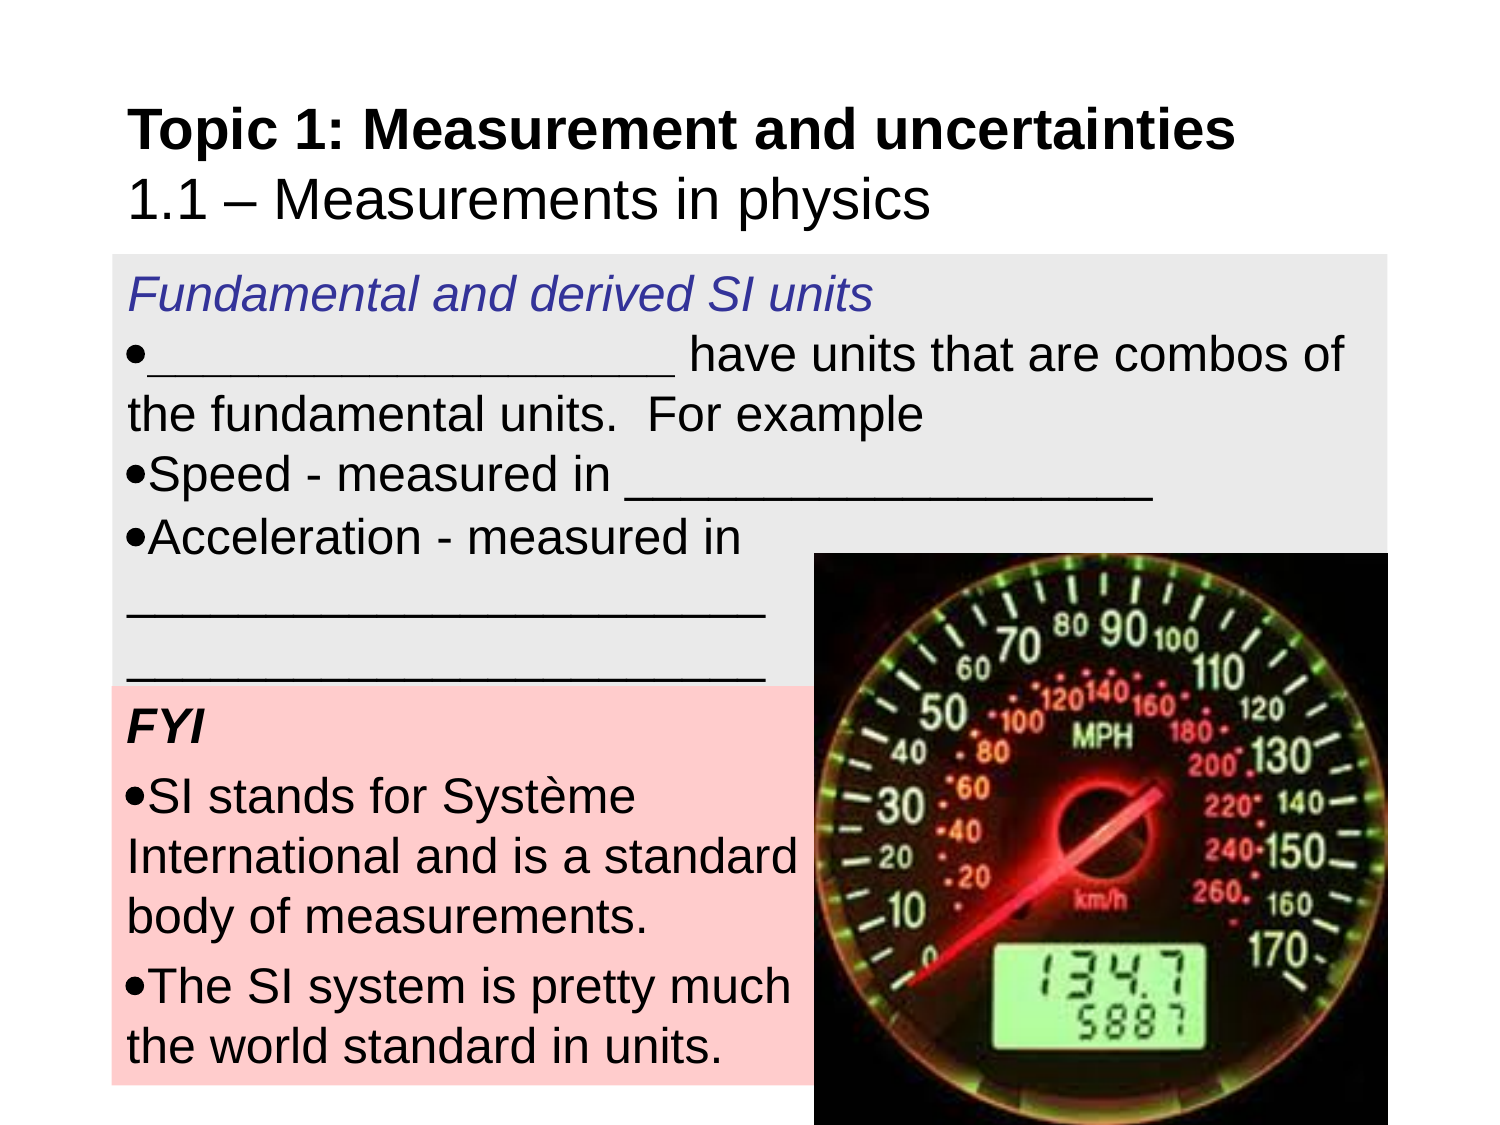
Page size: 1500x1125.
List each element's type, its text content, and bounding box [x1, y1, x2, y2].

text_box FYI SI stands for Système International and is a standard body of measurements. The SI system is pretty much the world standard in units. [111, 686, 809, 1086]
title Topic 1: Measurement and uncertainties 1.1 – Measurements in physics [112, 87, 1388, 235]
picture [814, 553, 1388, 1125]
text_box Fundamental and derived SI units ___________________ have units that are combos of the fundamental units. For example Speed - measured in ___________________ Acceleration - measured in _______________________ _______________________ [112, 254, 1388, 686]
